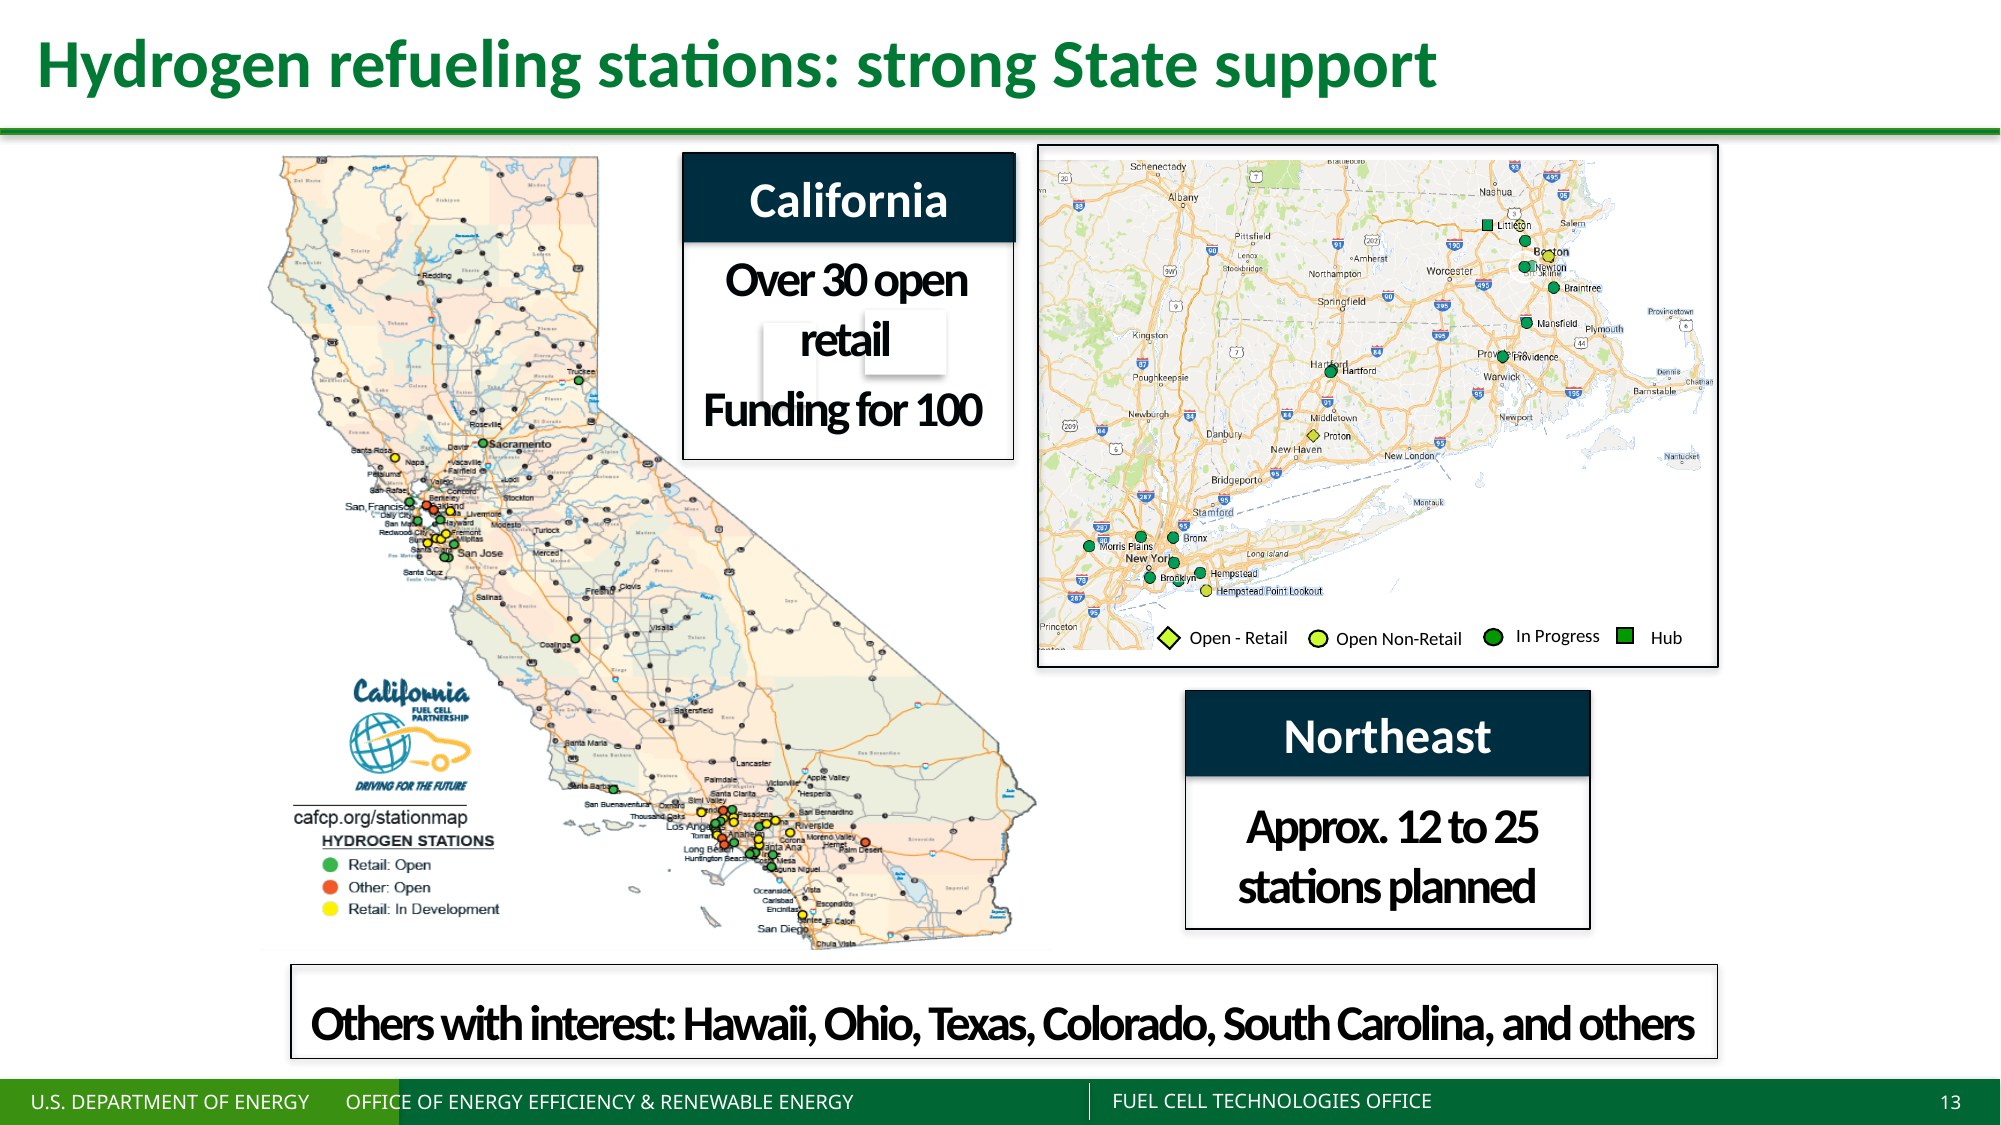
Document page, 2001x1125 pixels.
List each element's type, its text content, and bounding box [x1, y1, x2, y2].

text_box [290, 964, 1718, 982]
title Hydrogen refueling stations: strong State support [22, 0, 1988, 128]
picture [889, 193, 909, 216]
picture [817, 193, 822, 216]
picture [915, 193, 920, 216]
picture [842, 193, 865, 217]
text_box [1037, 144, 1719, 613]
text_box Others with interest: Hawaii, Ohio, Texas, Colorado, South Carolina, and others [237, 982, 1770, 1058]
picture [926, 193, 946, 217]
picture [778, 193, 798, 217]
text_box [1015, 128, 1737, 614]
picture [751, 185, 774, 217]
picture [259, 152, 1714, 953]
picture [804, 182, 809, 216]
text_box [1160, 616, 1826, 658]
picture [870, 193, 884, 216]
picture [826, 183, 840, 216]
text_box [1185, 690, 1591, 930]
text_box [1056, 658, 1719, 668]
text_box Approx. 12 to 25 stations planned [1218, 786, 1566, 921]
